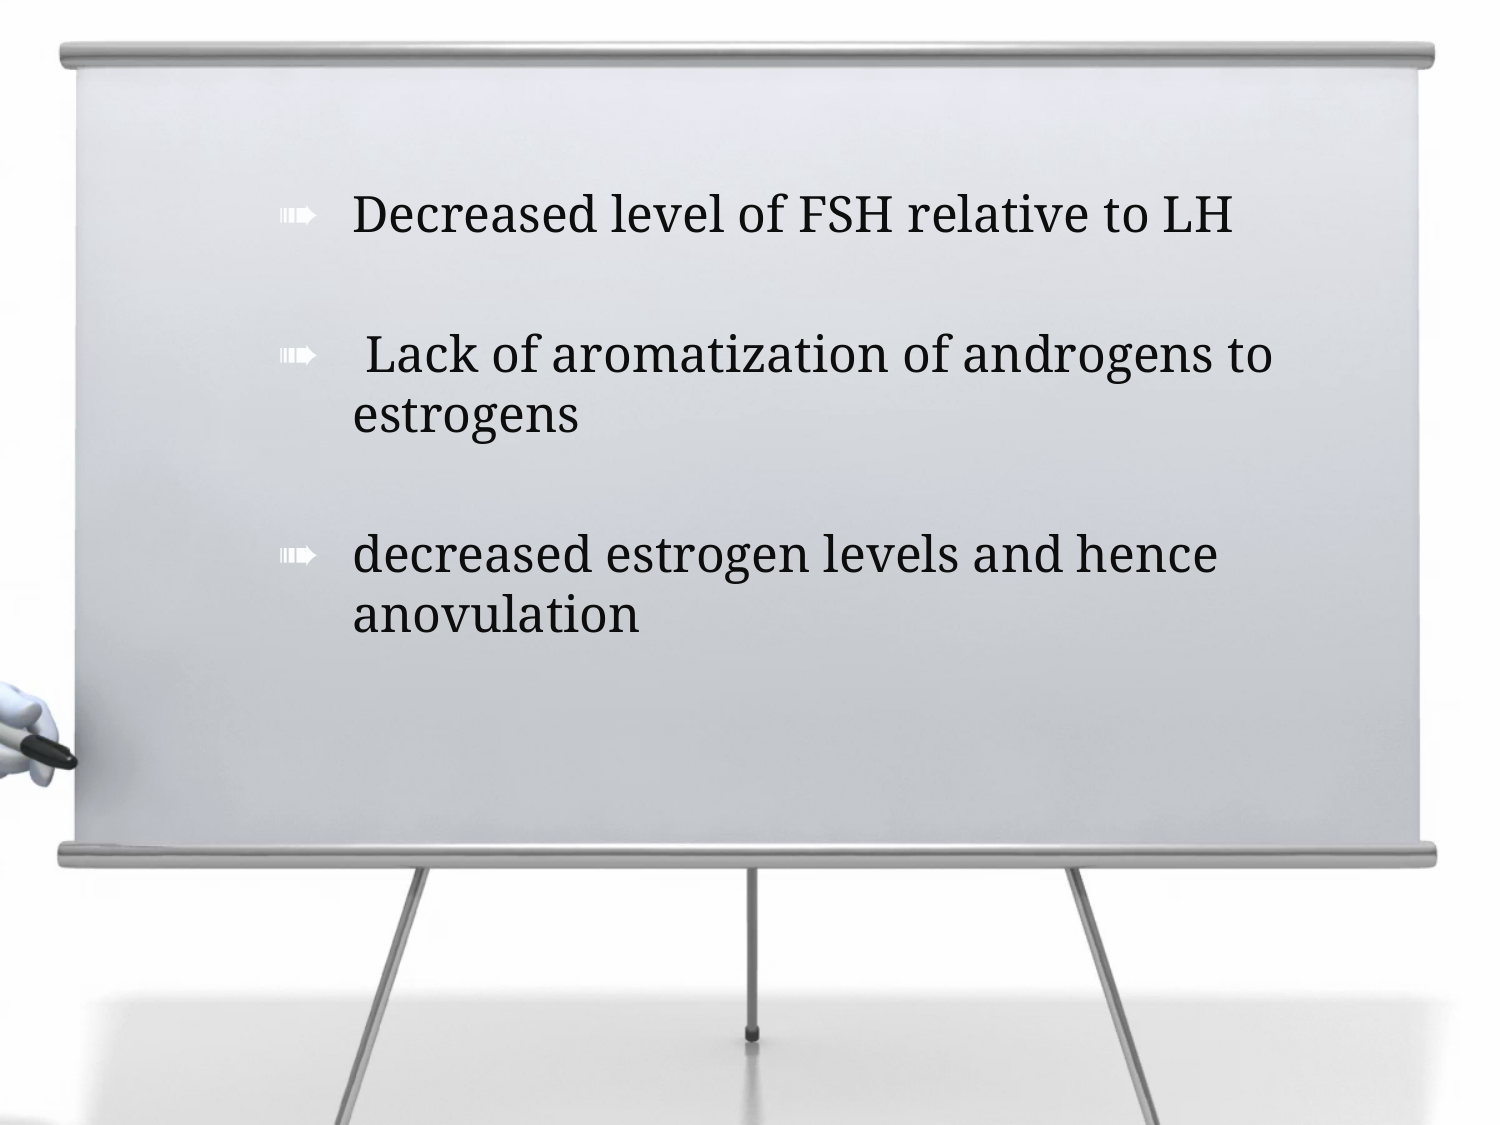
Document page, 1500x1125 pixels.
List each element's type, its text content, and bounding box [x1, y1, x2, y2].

picture [0, 0, 1500, 1125]
list Decreased level of FSH relative to LH Lack of aromatization of androgens to estrogens decreased estrogen levels and hence anovulation [262, 174, 1413, 838]
